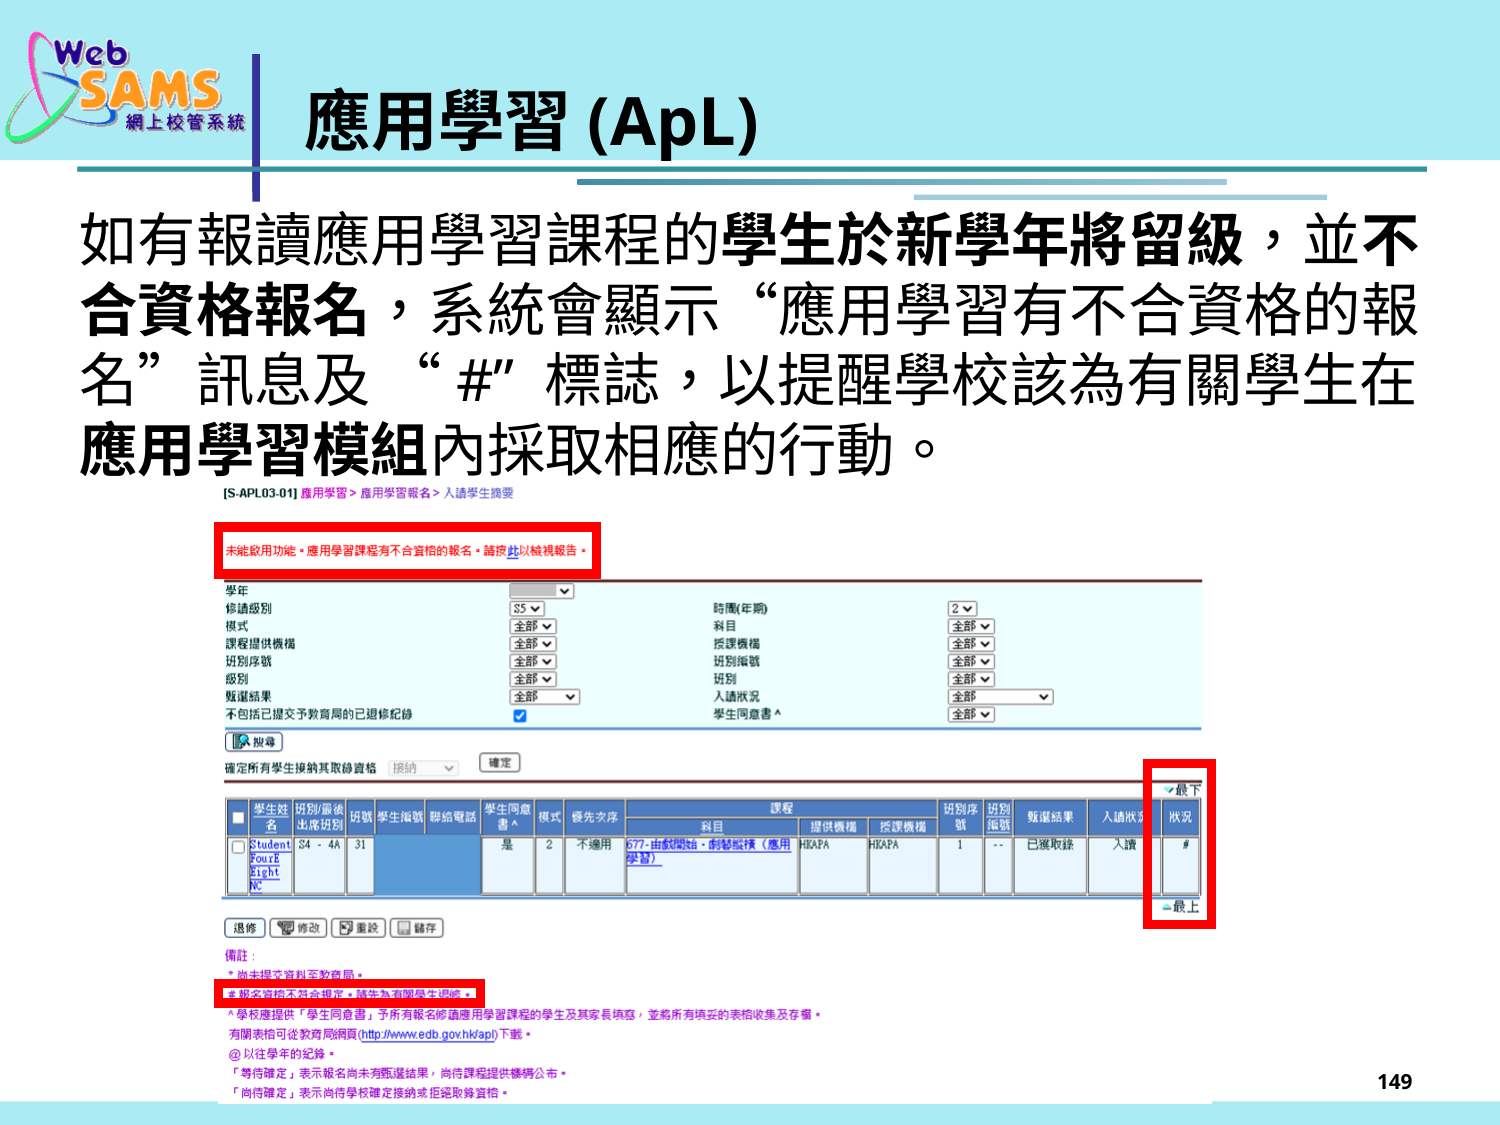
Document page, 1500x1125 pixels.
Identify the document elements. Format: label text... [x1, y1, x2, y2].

text_box 如有報讀應用學習課程的學生於新學年將留級，並不合資格報名，系統會顯示“應用學習有不合資格的報名”訊息及 “#” 標誌，以提醒學校該為有關學生在應用學習模組內採取相應的行動。 [64, 196, 1436, 981]
picture [218, 485, 1212, 1105]
slide_number 149 [1215, 1029, 1428, 1105]
picture [1, 24, 258, 161]
title 應用學習(ApL) [289, 41, 1465, 167]
